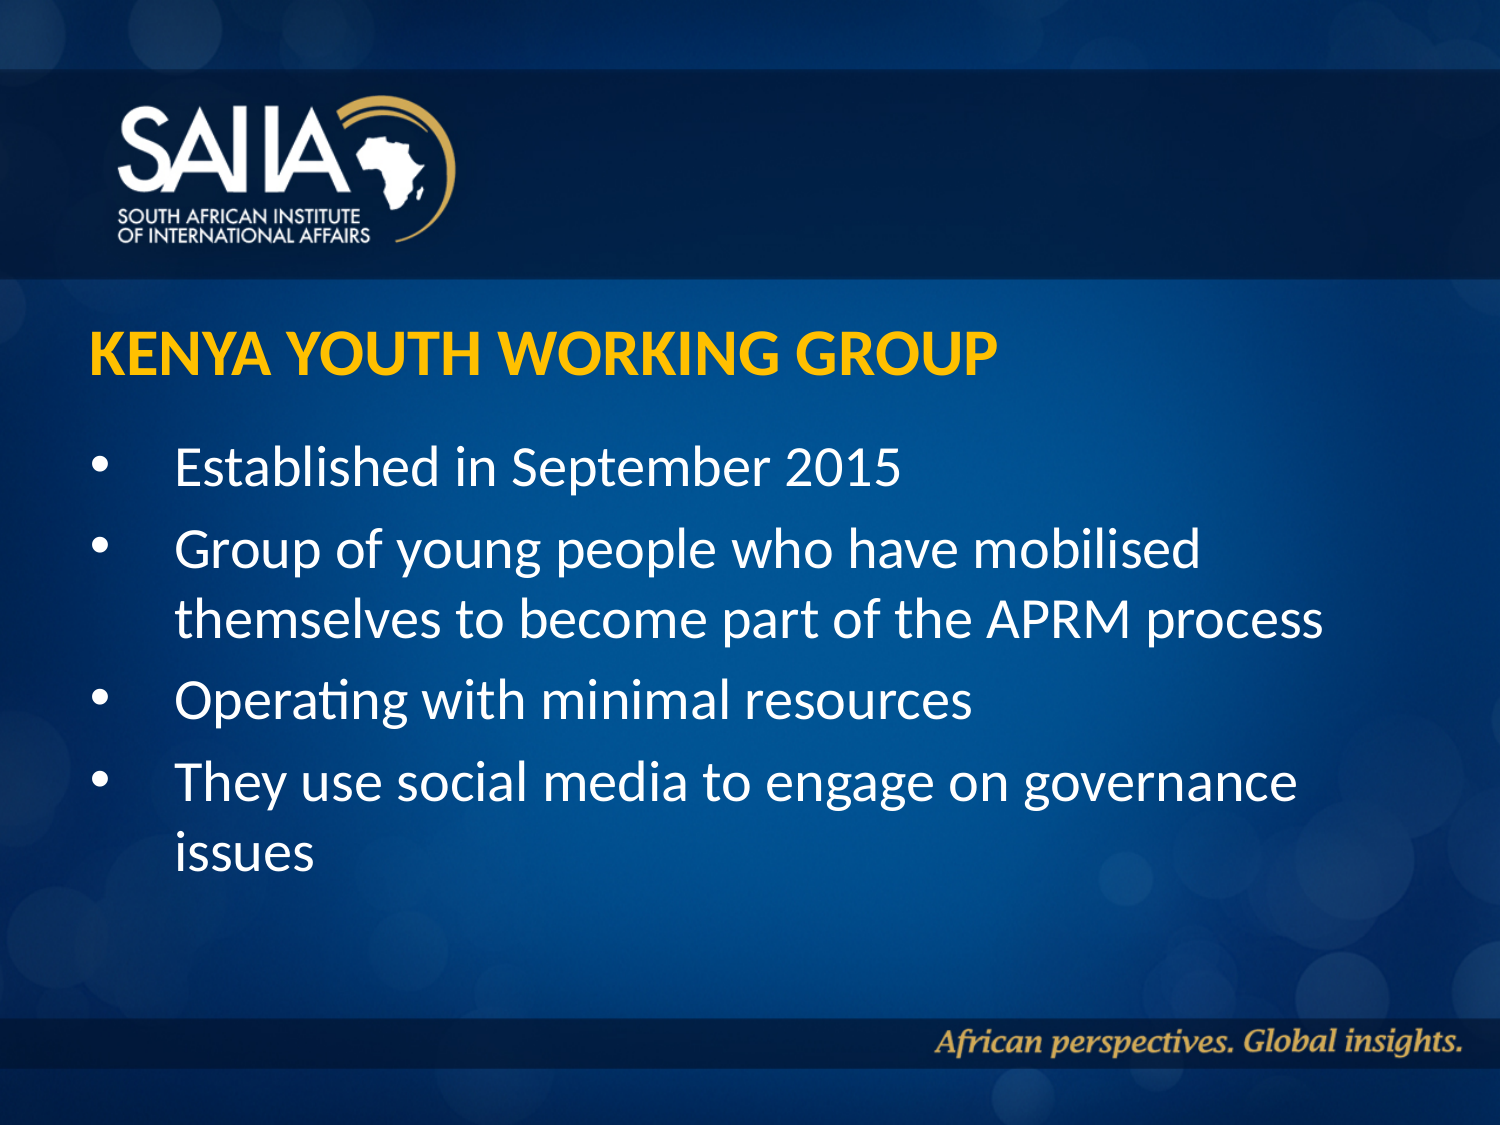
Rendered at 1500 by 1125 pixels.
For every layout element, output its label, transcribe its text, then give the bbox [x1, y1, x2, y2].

picture [0, 0, 1500, 1125]
title Kenya youth working group [75, 301, 1425, 420]
list Established in September 2015 Group of young people who have mobilised themselves to become part of the APRM process Operating with minimal resources They use social media to engage on governance issues [75, 420, 1425, 1035]
